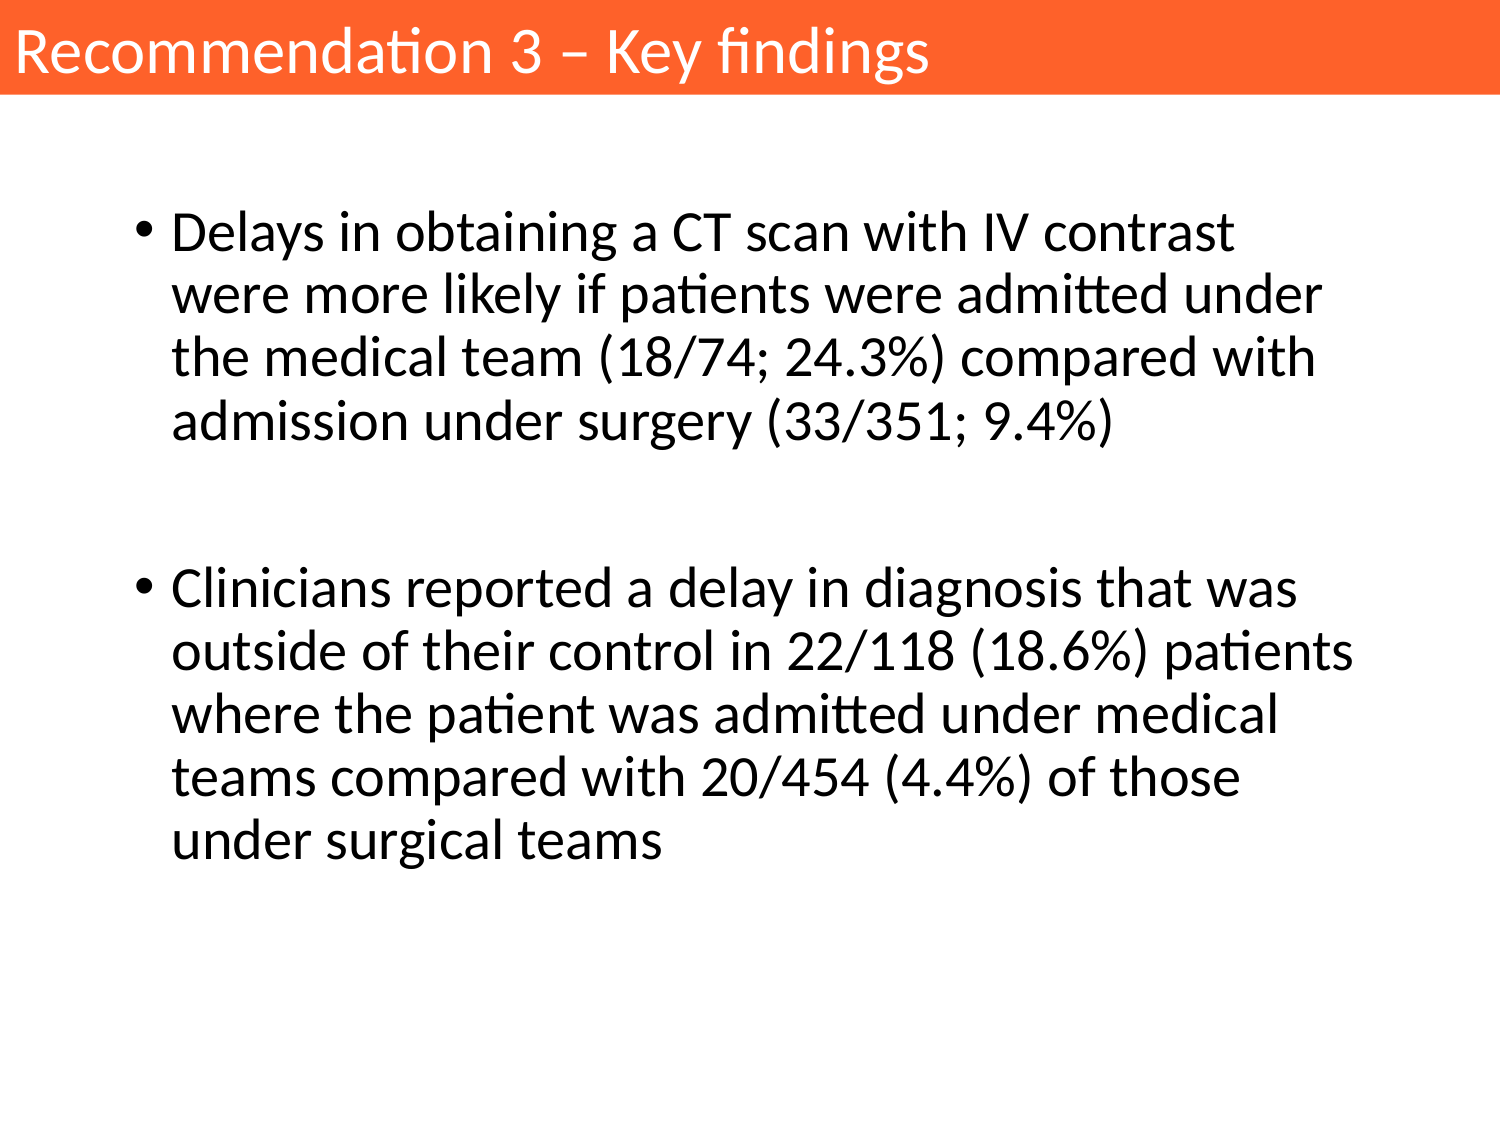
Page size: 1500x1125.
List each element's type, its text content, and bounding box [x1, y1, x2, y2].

text_box Recommendation 3 – Key findings [0, 0, 1500, 95]
list Delays in obtaining a CT scan with IV contrast were more likely if patients were admitted under the medical team (18/74; 24.3%) compared with admission under surgery (33/351; 9.4%) Clinicians reported a delay in diagnosis that was outside of their control in 22/118 (18.6%) patients where the patient was admitted under medical teams compared with 20/454 (4.4%) of those under surgical teams [119, 193, 1381, 790]
